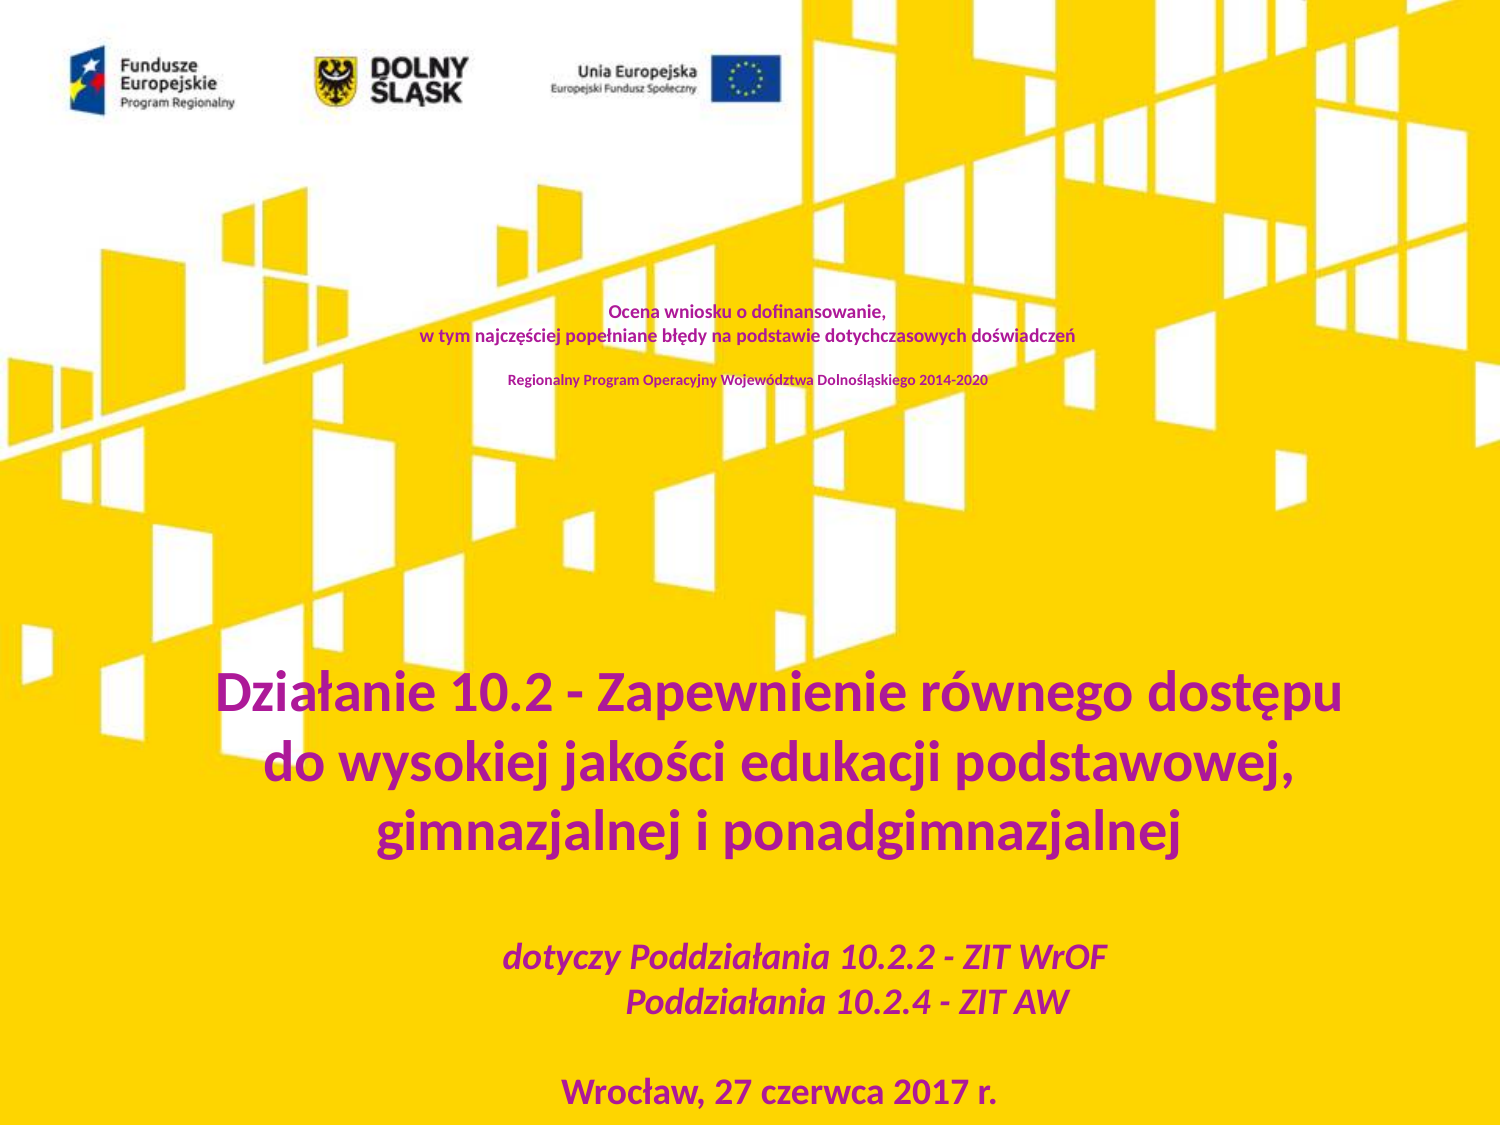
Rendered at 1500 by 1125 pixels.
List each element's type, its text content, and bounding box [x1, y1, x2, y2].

picture [0, 0, 1500, 1125]
title Ocena wniosku o dofinansowanie, w tym najczęściej popełniane błędy na podstawie dotychczasowych doświadczeń Regionalny Program Operacyjny Województwa Dolnośląskiego 2014-2020 [111, 243, 1388, 398]
text_box Działanie 10.2 - Zapewnienie równego dostępu do wysokiej jakości edukacji podstawowej, gimnazjalnej i ponadgimnazjalnej dotyczy Poddziałania 10.2.2 - ZIT WrOF Poddziałania 10.2.4 - ZIT AW Wrocław, 27 czerwca 2017 r. [183, 645, 1376, 1120]
